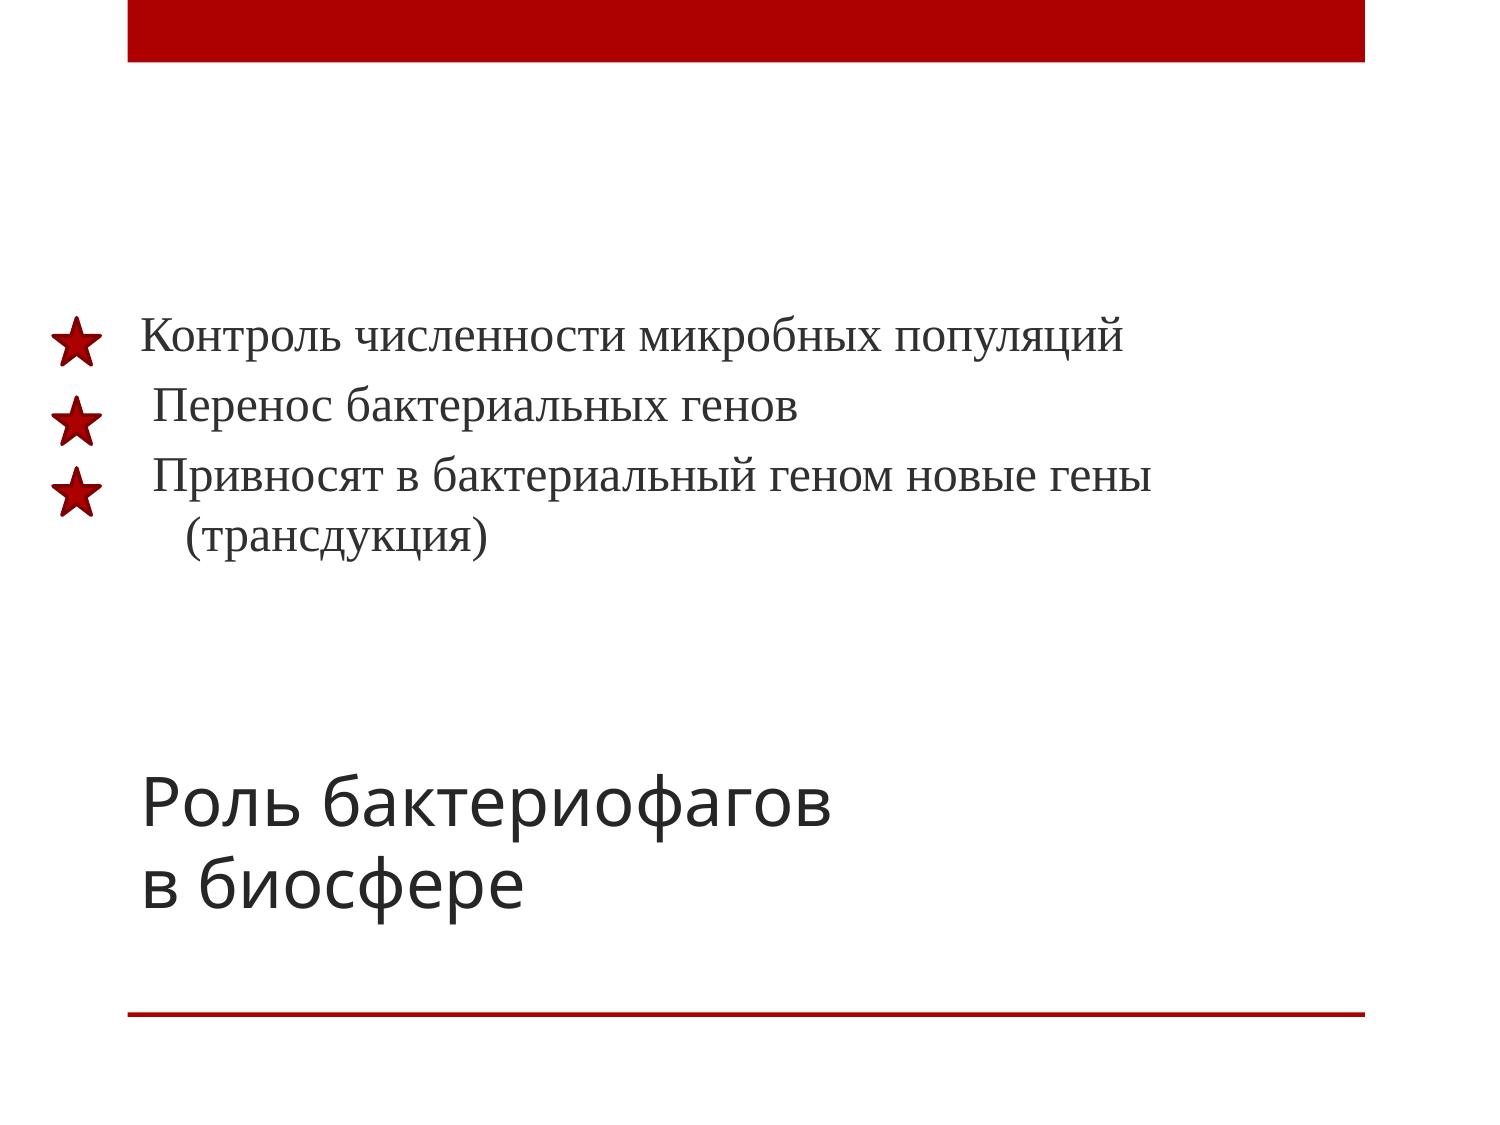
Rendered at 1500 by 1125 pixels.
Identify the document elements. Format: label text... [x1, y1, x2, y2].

text_box [51, 466, 102, 517]
title Роль бактериофагов в биосфере [125, 750, 1238, 1013]
text_box [51, 315, 102, 367]
text_box [51, 395, 102, 446]
list Контроль численности микробных популяций Перенос бактериальных генов Привносят в бактериальный геном новые гены (трансдукция) [125, 112, 1363, 750]
